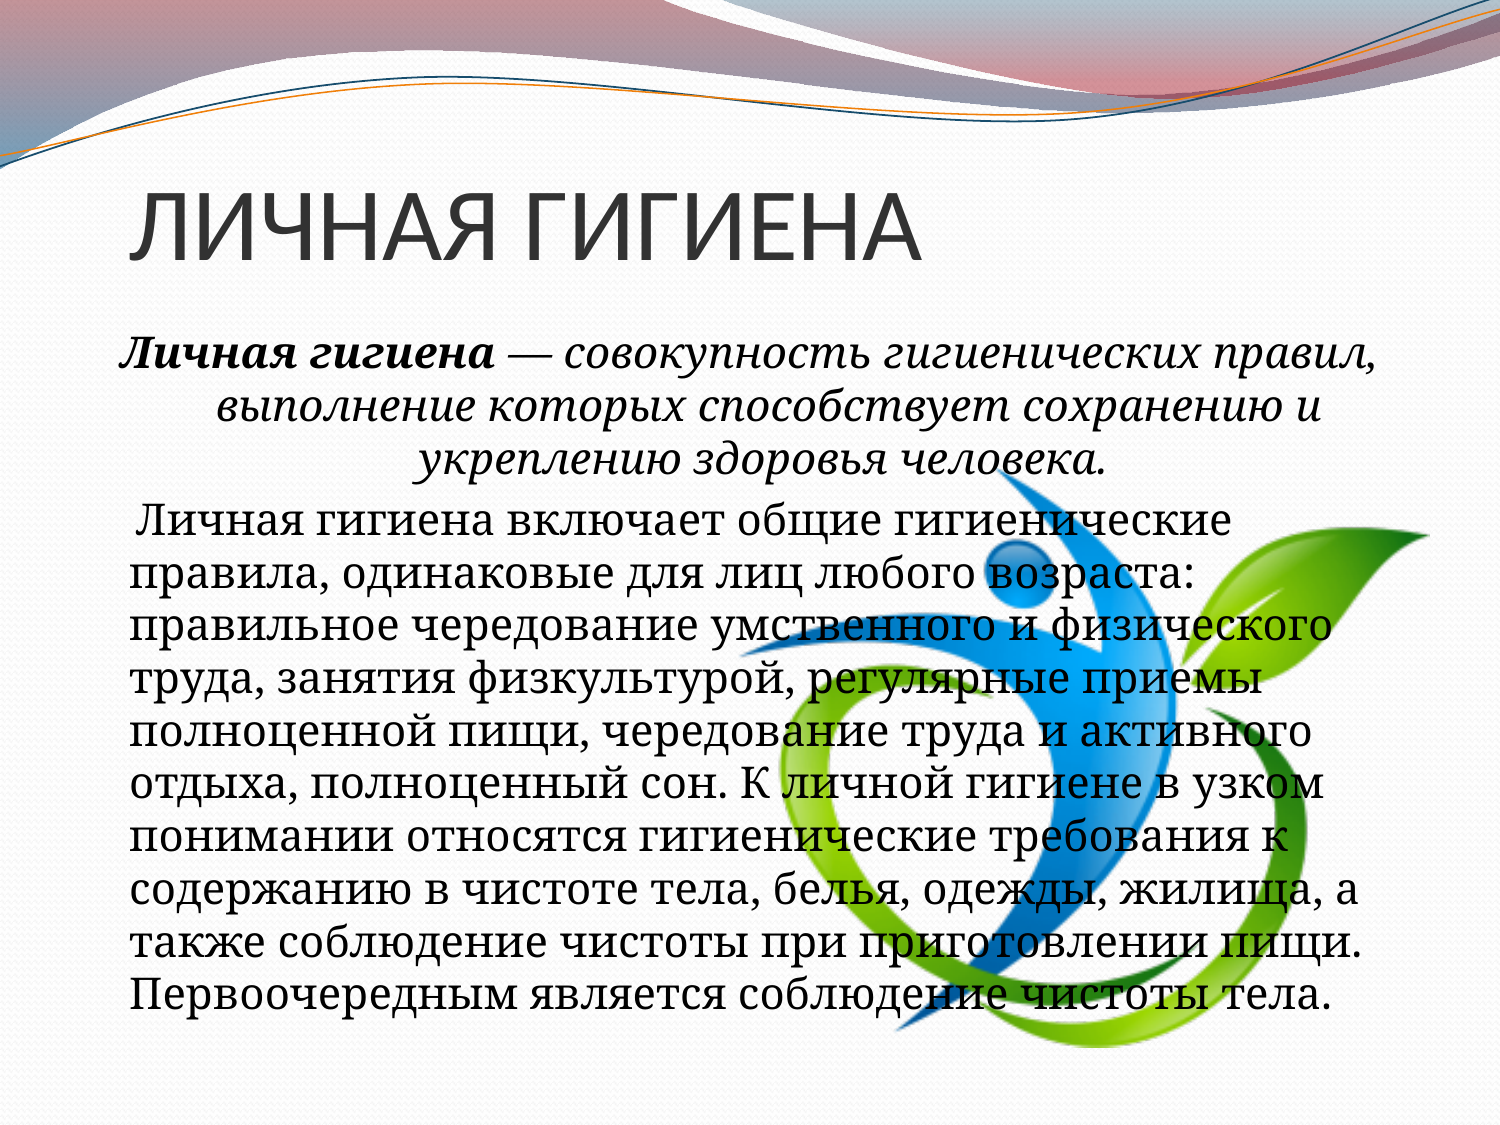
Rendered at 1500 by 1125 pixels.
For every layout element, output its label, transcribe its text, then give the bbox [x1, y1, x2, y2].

list Личная гигиена — совокупность гигиенических правил, выполнение которых способствует сохранению и укреплению здоровья человека. Личная гигиена включает общие гигиенические правила, одинаковые для лиц любого возраста: правильное чередование умственного и физического труда, занятия физкультурой, регулярные приемы полноценной пищи, чередование труда и активного отдыха, полноценный сон. К личной гигиене в узком понимании относятся гигиенические требования к содержанию в чистоте тела, белья, одежды, жилища, а также соблюдение чистоты при приготовлении пищи. Первоочередным является соблюдение чистоты тела. [75, 317, 1425, 1038]
picture [737, 468, 1430, 1048]
title ЛИЧНАЯ ГИГИЕНА [128, 93, 1479, 282]
